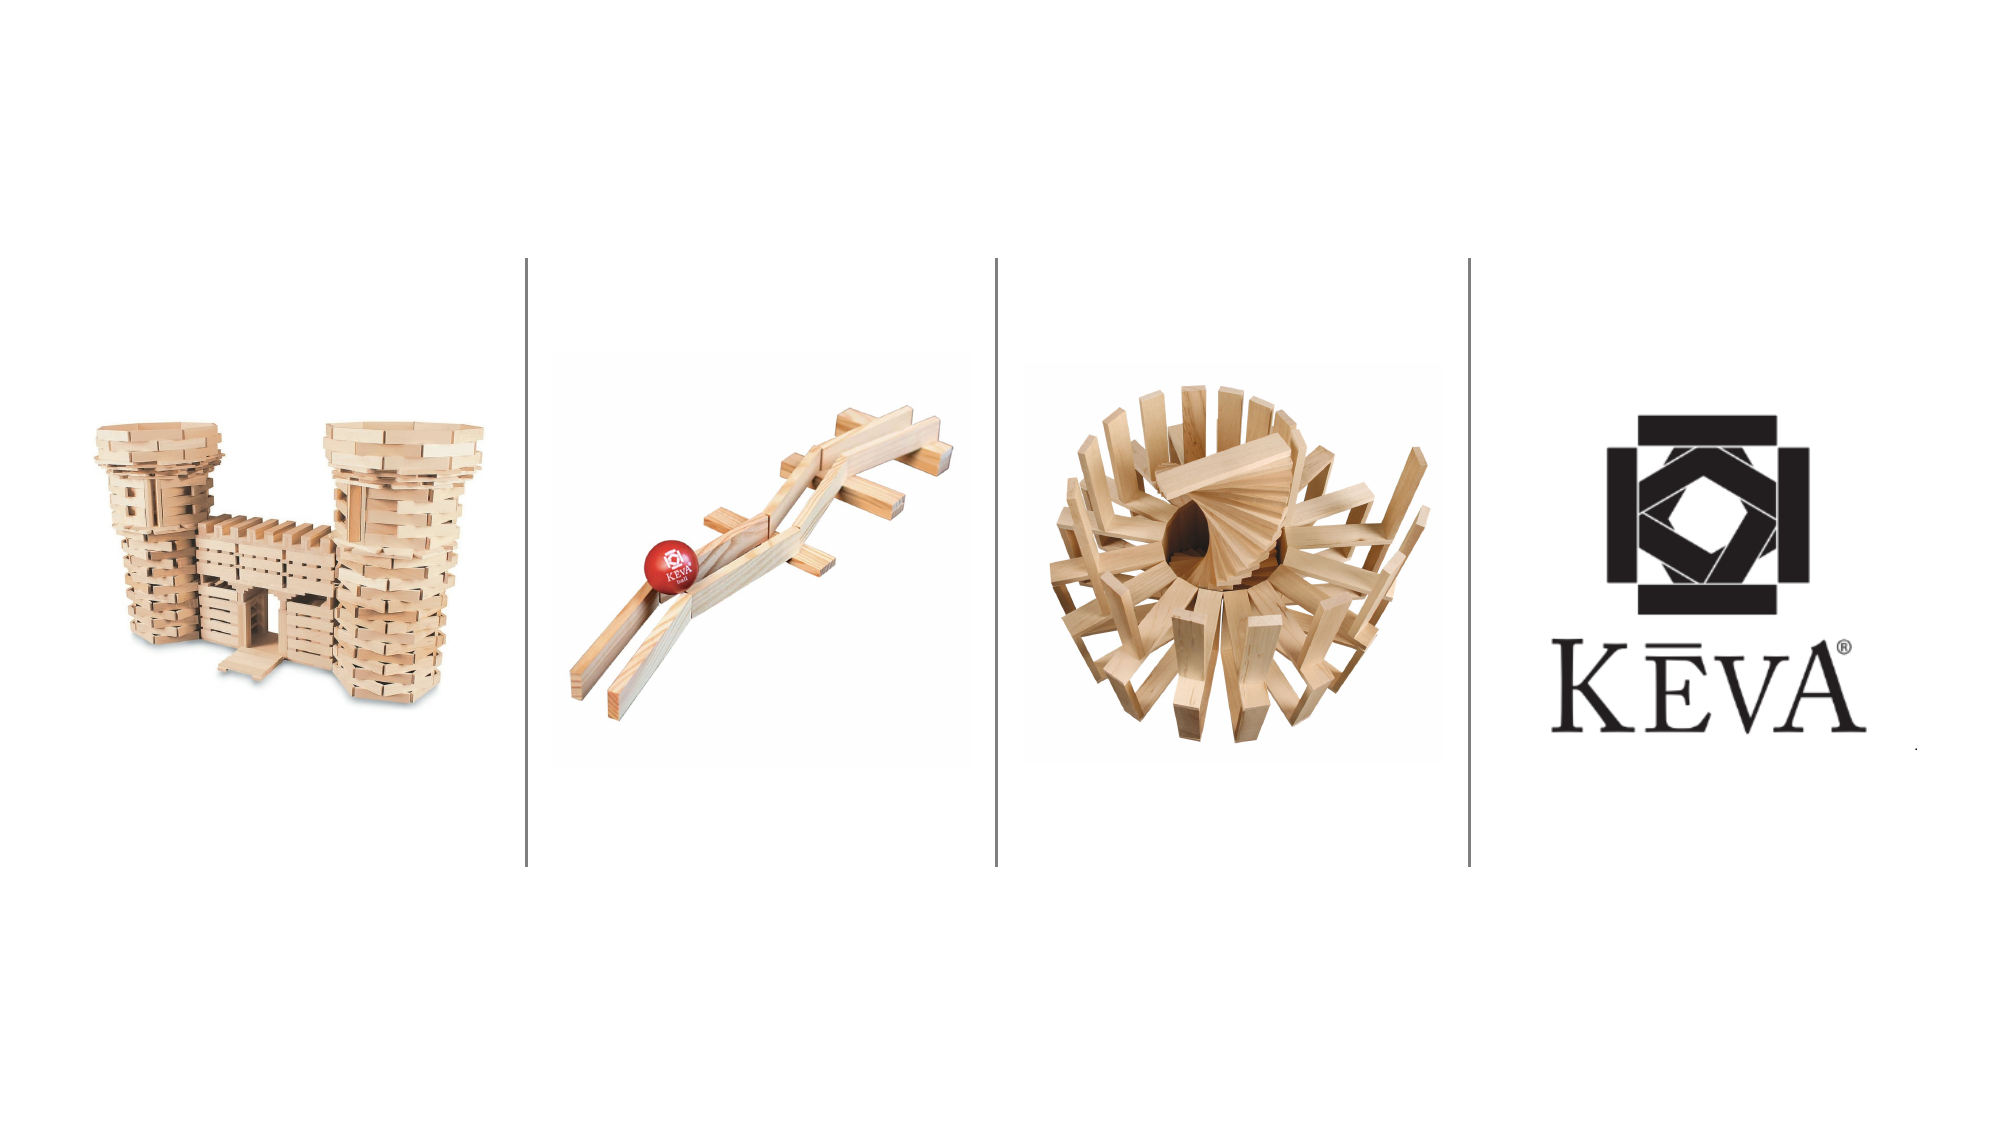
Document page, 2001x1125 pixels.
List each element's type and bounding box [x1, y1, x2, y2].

picture [1022, 362, 1443, 762]
picture [550, 351, 971, 772]
picture [79, 351, 500, 772]
picture [1496, 374, 1917, 750]
